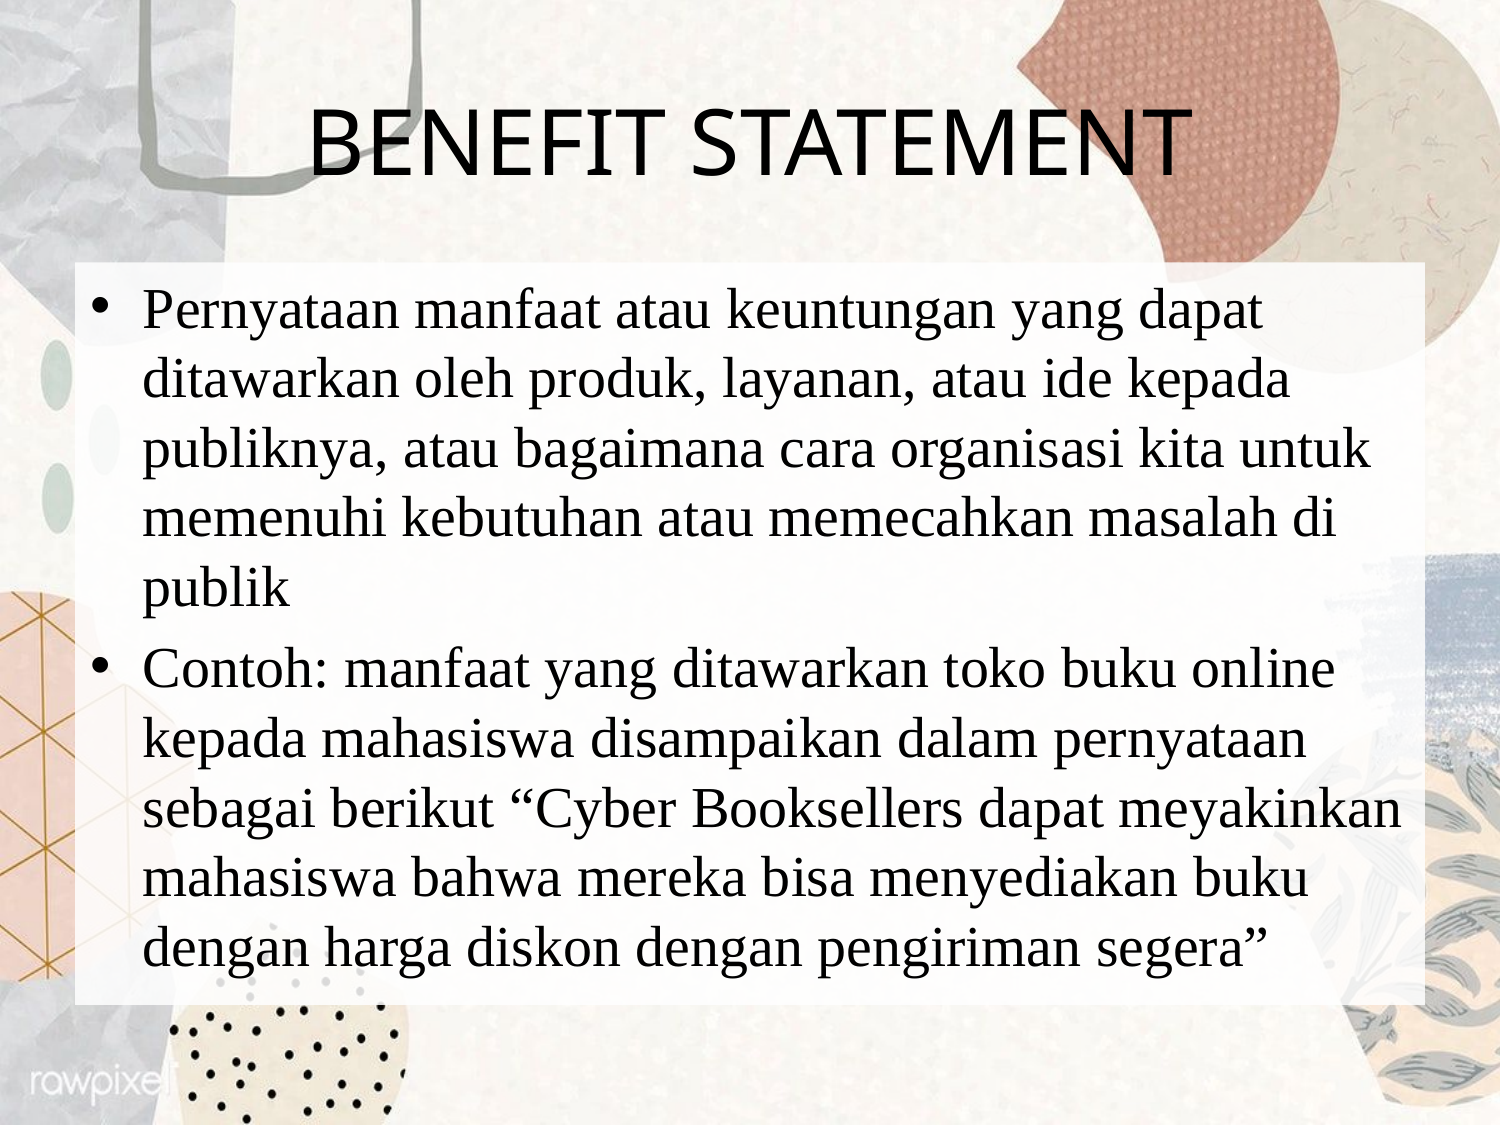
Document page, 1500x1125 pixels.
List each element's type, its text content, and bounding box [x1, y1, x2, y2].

title BENEFIT STATEMENT [75, 45, 1425, 233]
picture [0, 0, 1500, 1125]
list Pernyataan manfaat atau keuntungan yang dapat ditawarkan oleh produk, layanan, atau ide kepada publiknya, atau bagaimana cara organisasi kita untuk memenuhi kebutuhan atau memecahkan masalah di publik Contoh: manfaat yang ditawarkan toko buku online kepada mahasiswa disampaikan dalam pernyataan sebagai berikut “Cyber Booksellers dapat meyakinkan mahasiswa bahwa mereka bisa menyediakan buku dengan harga diskon dengan pengiriman segera” [75, 262, 1425, 1005]
